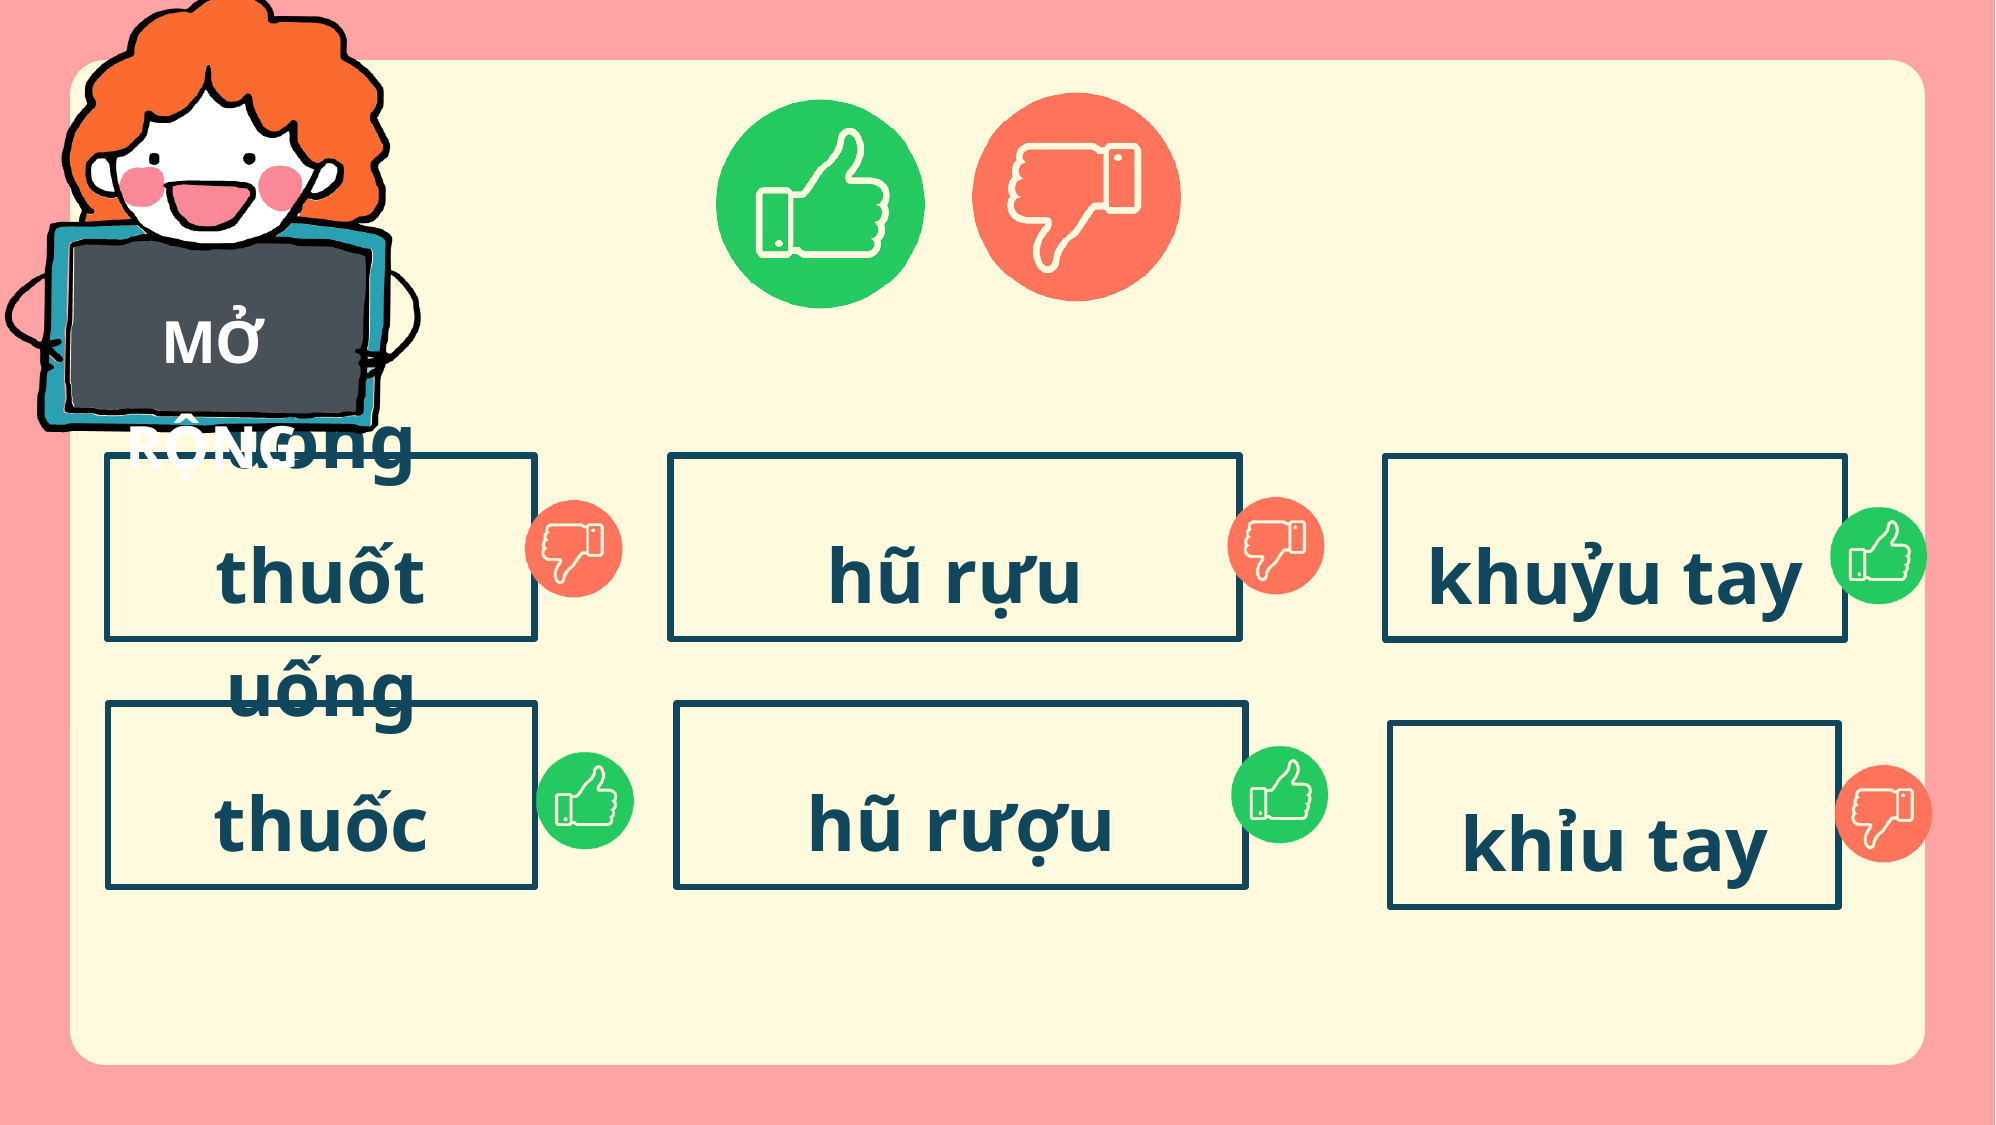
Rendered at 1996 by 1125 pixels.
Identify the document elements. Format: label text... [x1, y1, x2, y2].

picture [1826, 503, 1938, 614]
text_box uống thuốt [106, 455, 535, 639]
text_box hũ rựu [670, 455, 1240, 639]
text_box uống thuốc [107, 703, 536, 887]
text_box hũ rượu [676, 703, 1246, 887]
picture [1219, 489, 1331, 600]
picture [1227, 742, 1339, 853]
picture [533, 748, 645, 859]
picture [4, 0, 421, 434]
picture [516, 492, 629, 602]
picture [954, 76, 1193, 312]
picture [1826, 757, 1938, 868]
text_box khuỷu tay [1384, 456, 1846, 640]
text_box MỞ RỘNG [68, 442, 357, 488]
picture [708, 91, 947, 327]
text_box khỉu tay [1389, 723, 1839, 907]
